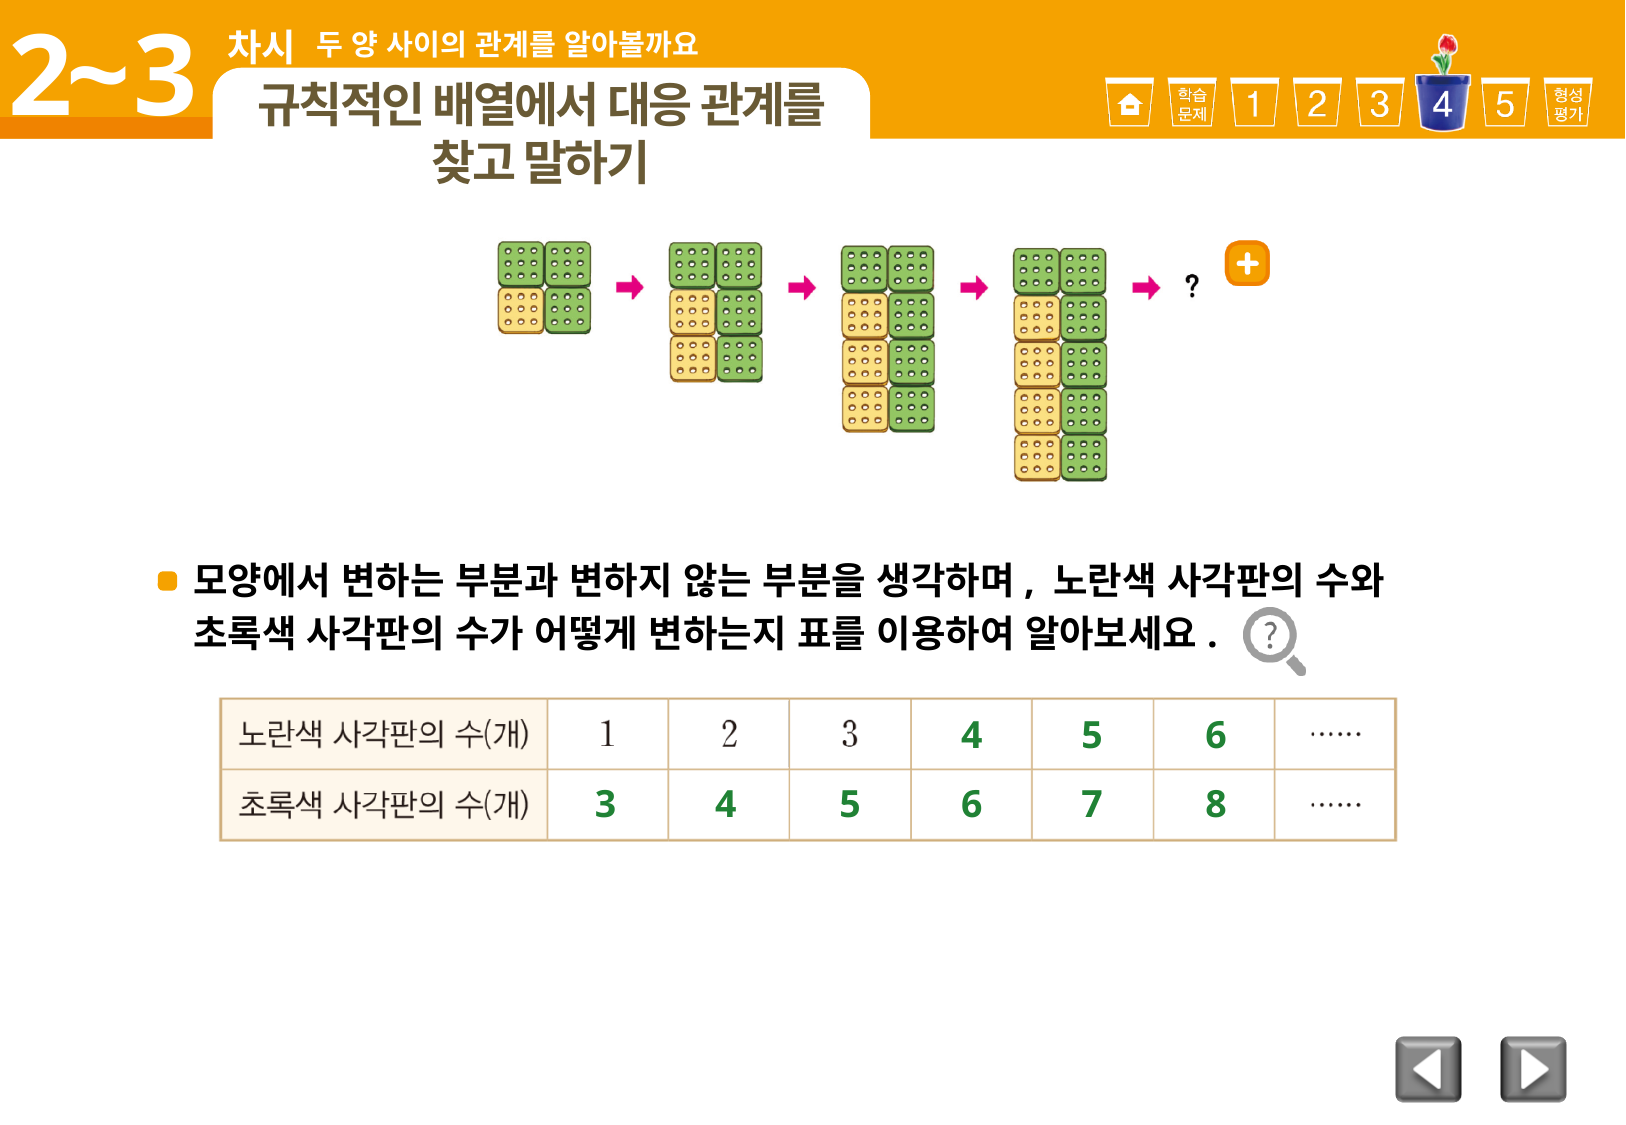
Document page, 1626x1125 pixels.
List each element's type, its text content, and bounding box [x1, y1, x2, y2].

picture [1243, 606, 1306, 676]
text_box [157, 549, 1485, 665]
picture [475, 237, 1212, 490]
picture [1224, 240, 1271, 286]
picture [1392, 1034, 1463, 1105]
picture [1078, 1, 1625, 153]
text_box 규칙적인 배열에서 대응 관계를 찾고 말하기 [234, 67, 847, 198]
picture [198, 684, 1416, 857]
picture [1499, 1034, 1569, 1105]
